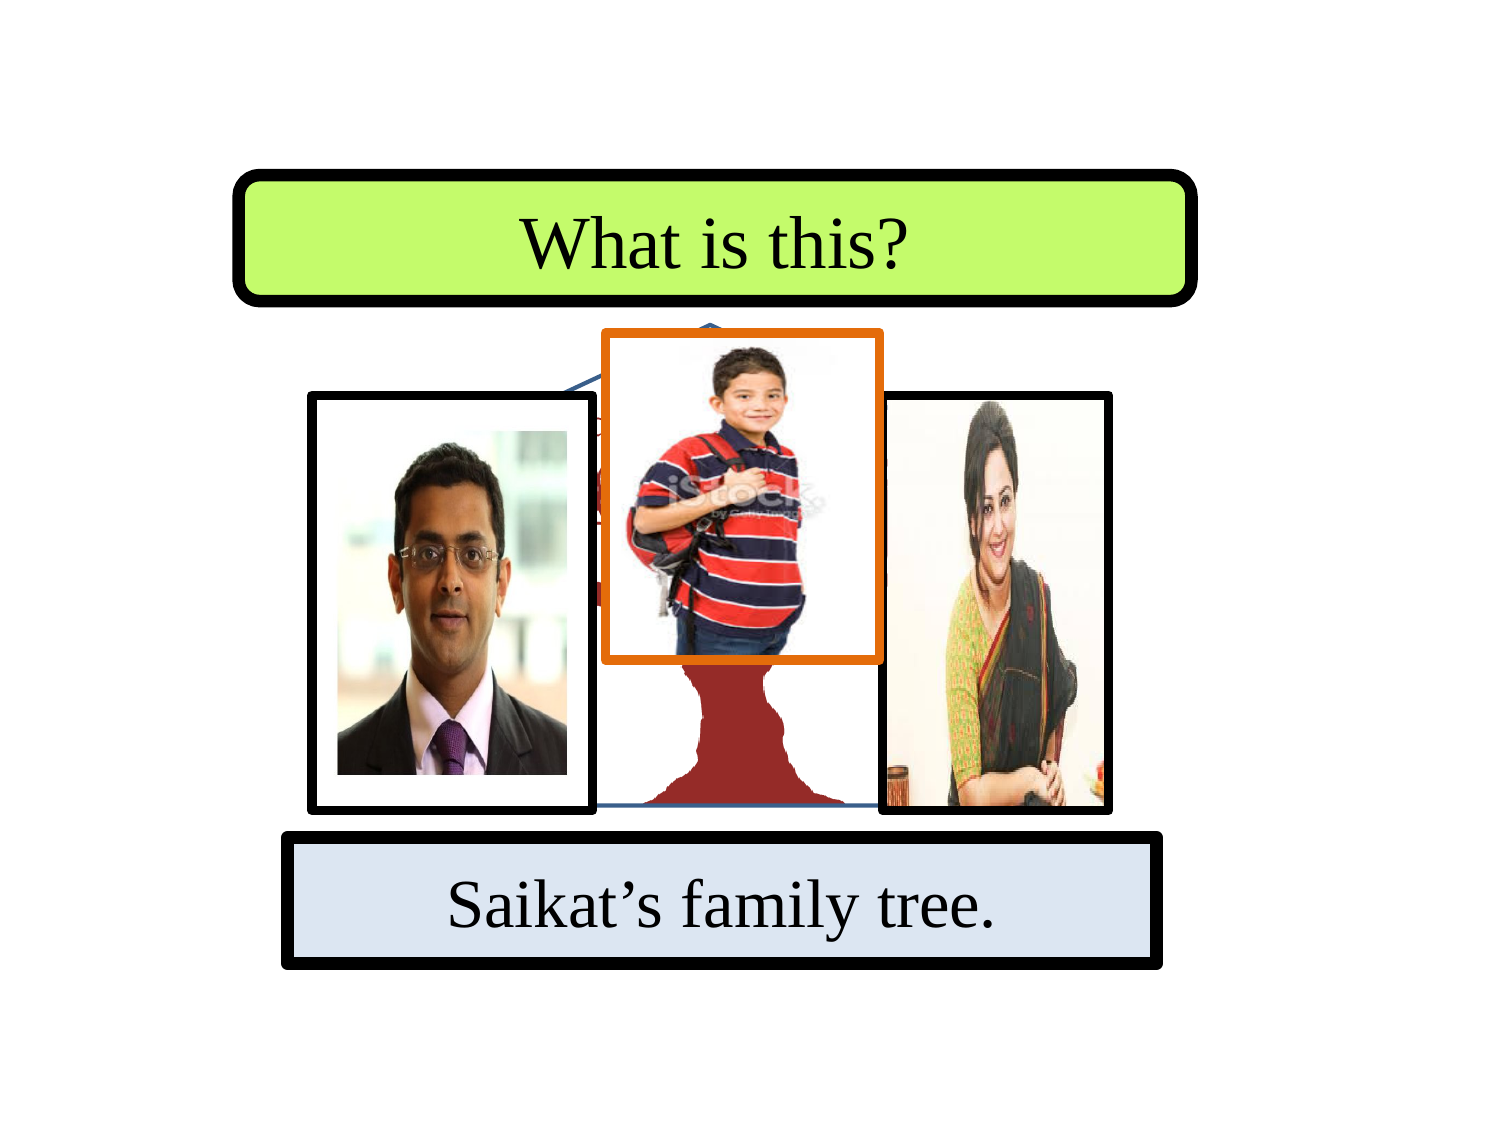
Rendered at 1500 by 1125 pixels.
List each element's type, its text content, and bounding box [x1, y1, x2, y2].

picture [316, 399, 588, 806]
picture [887, 399, 1105, 806]
text_box [563, 373, 878, 808]
picture [609, 337, 876, 656]
text_box What is this? [236, 172, 1194, 304]
text_box Saikat’s family tree. [285, 835, 1159, 966]
text_box [698, 322, 722, 328]
